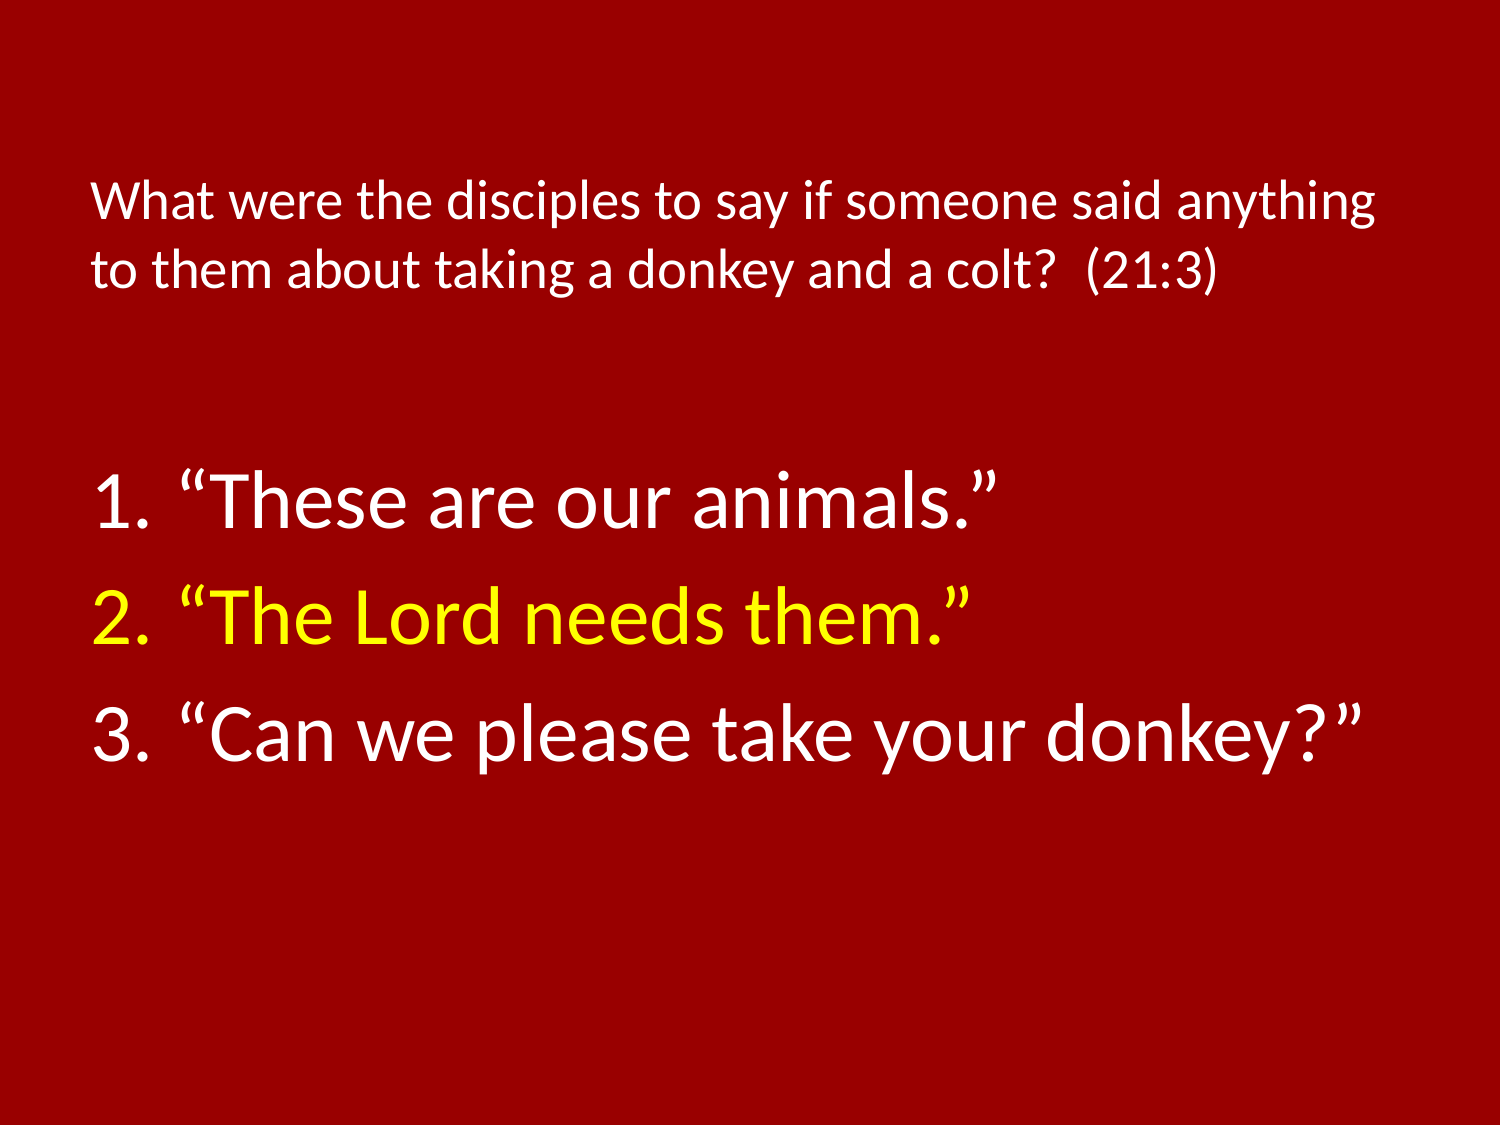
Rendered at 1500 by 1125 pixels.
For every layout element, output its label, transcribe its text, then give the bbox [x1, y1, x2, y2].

title What were the disciples to say if someone said anything to them about taking a donkey and a colt? (21:3) [75, 137, 1425, 325]
list “These are our animals.” “The Lord needs them.” “Can we please take your donkey?” [75, 437, 1425, 1005]
